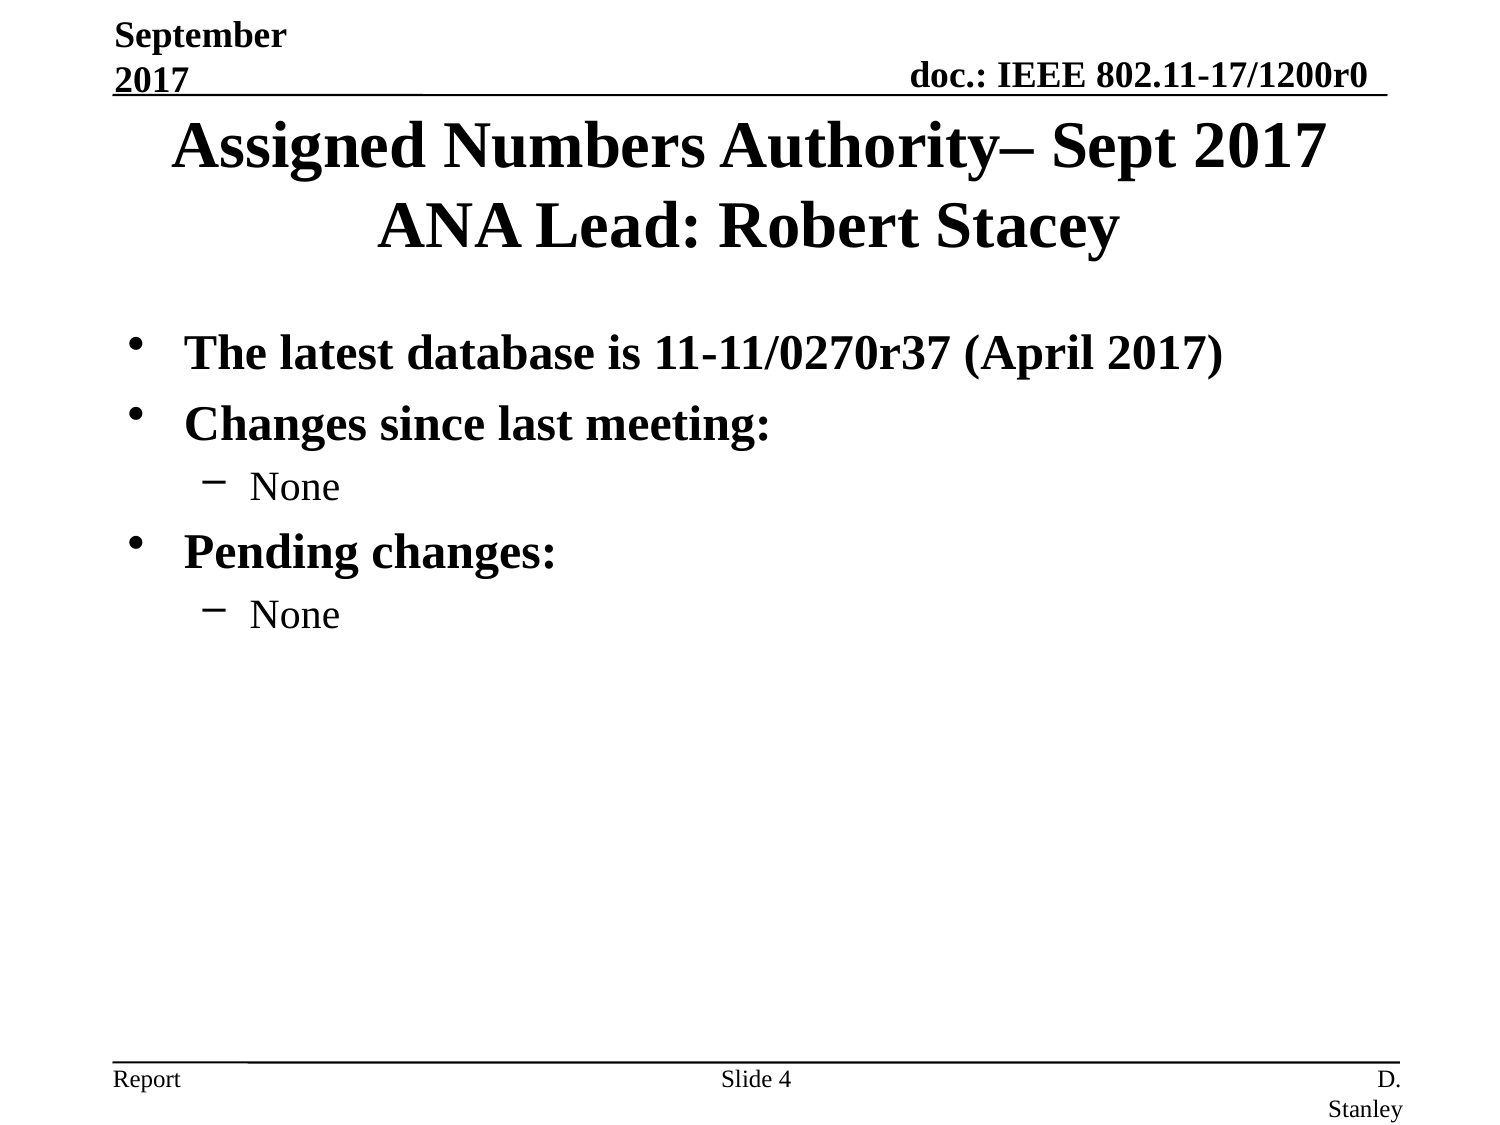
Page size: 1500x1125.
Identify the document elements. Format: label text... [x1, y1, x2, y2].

list The latest database is 11-11/0270r37 (April 2017) Changes since last meeting: None Pending changes: None [112, 312, 1425, 1000]
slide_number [114, 54, 335, 100]
slide_number Slide 4 [721, 1062, 792, 1093]
footer D. Stanley, HP Enterprise [1325, 1062, 1402, 1093]
title Assigned Numbers Authority– Sept 2017 ANA Lead: Robert Stacey [112, 125, 1388, 238]
